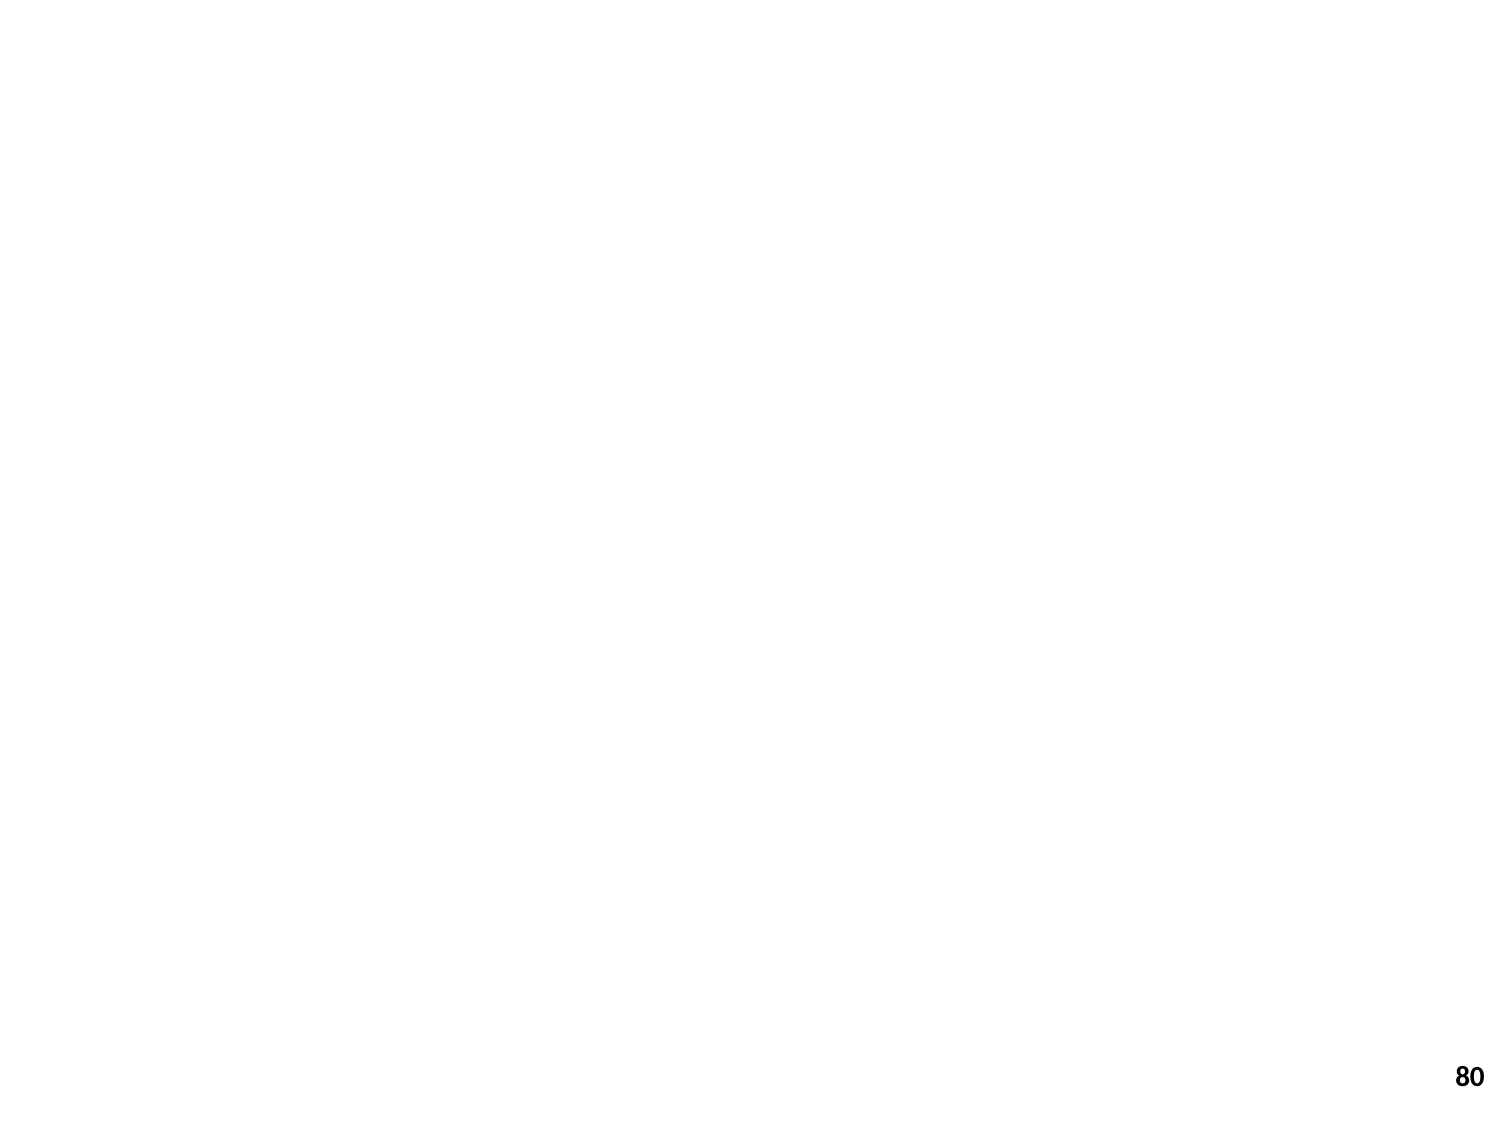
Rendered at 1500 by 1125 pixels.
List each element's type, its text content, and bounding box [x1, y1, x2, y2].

slide_number 80 [1187, 1049, 1500, 1125]
